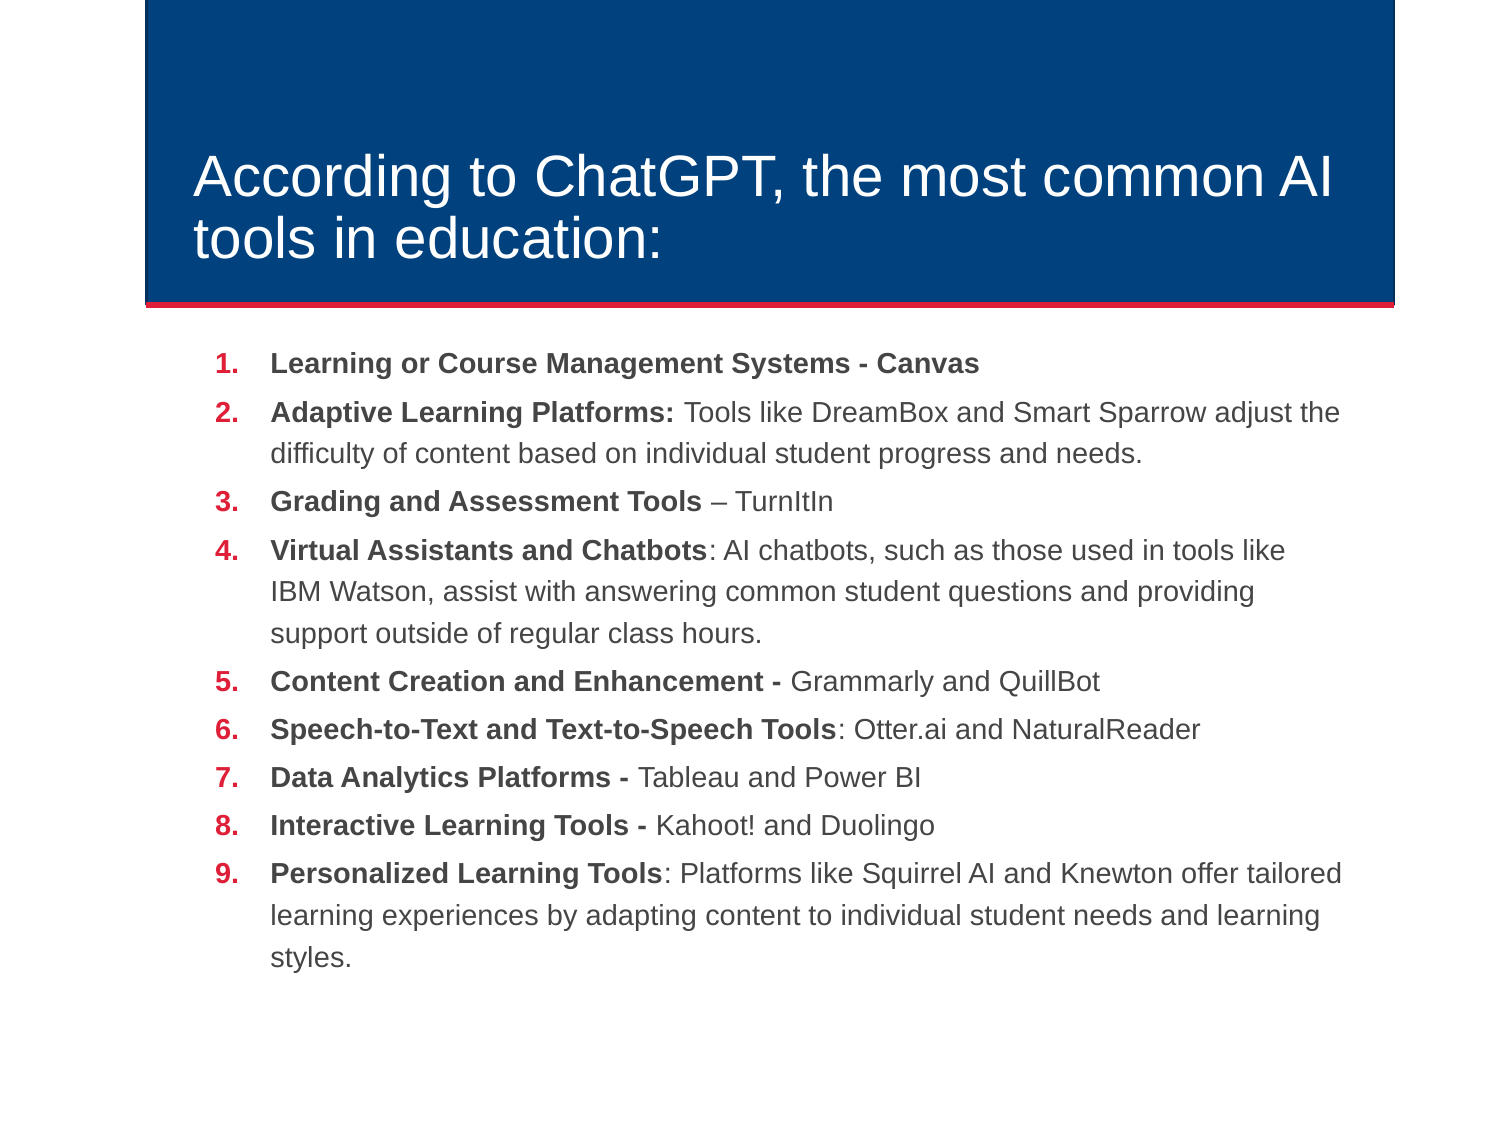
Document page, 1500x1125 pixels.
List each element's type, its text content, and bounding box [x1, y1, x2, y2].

title According to ChatGPT, the most common AI tools in education: [178, 132, 1361, 280]
list Learning or Course Management Systems - Canvas Adaptive Learning Platforms: Tools like DreamBox and Smart Sparrow adjust the difficulty of content based on individual student progress and needs. Grading and Assessment Tools – TurnItIn Virtual Assistants and Chatbots: AI chatbots, such as those used in tools like IBM Watson, assist with answering common student questions and providing support outside of regular class hours. Content Creation and Enhancement - Grammarly and QuillBot Speech-to-Text and Text-to-Speech Tools: Otter.ai and NaturalReader Data Analytics Platforms - Tableau and Power BI Interactive Learning Tools - Kahoot! and Duolingo Personalized Learning Tools: Platforms like Squirrel AI and Knewton offer tailored learning experiences by adapting content to individual student needs and learning styles. [178, 330, 1361, 994]
